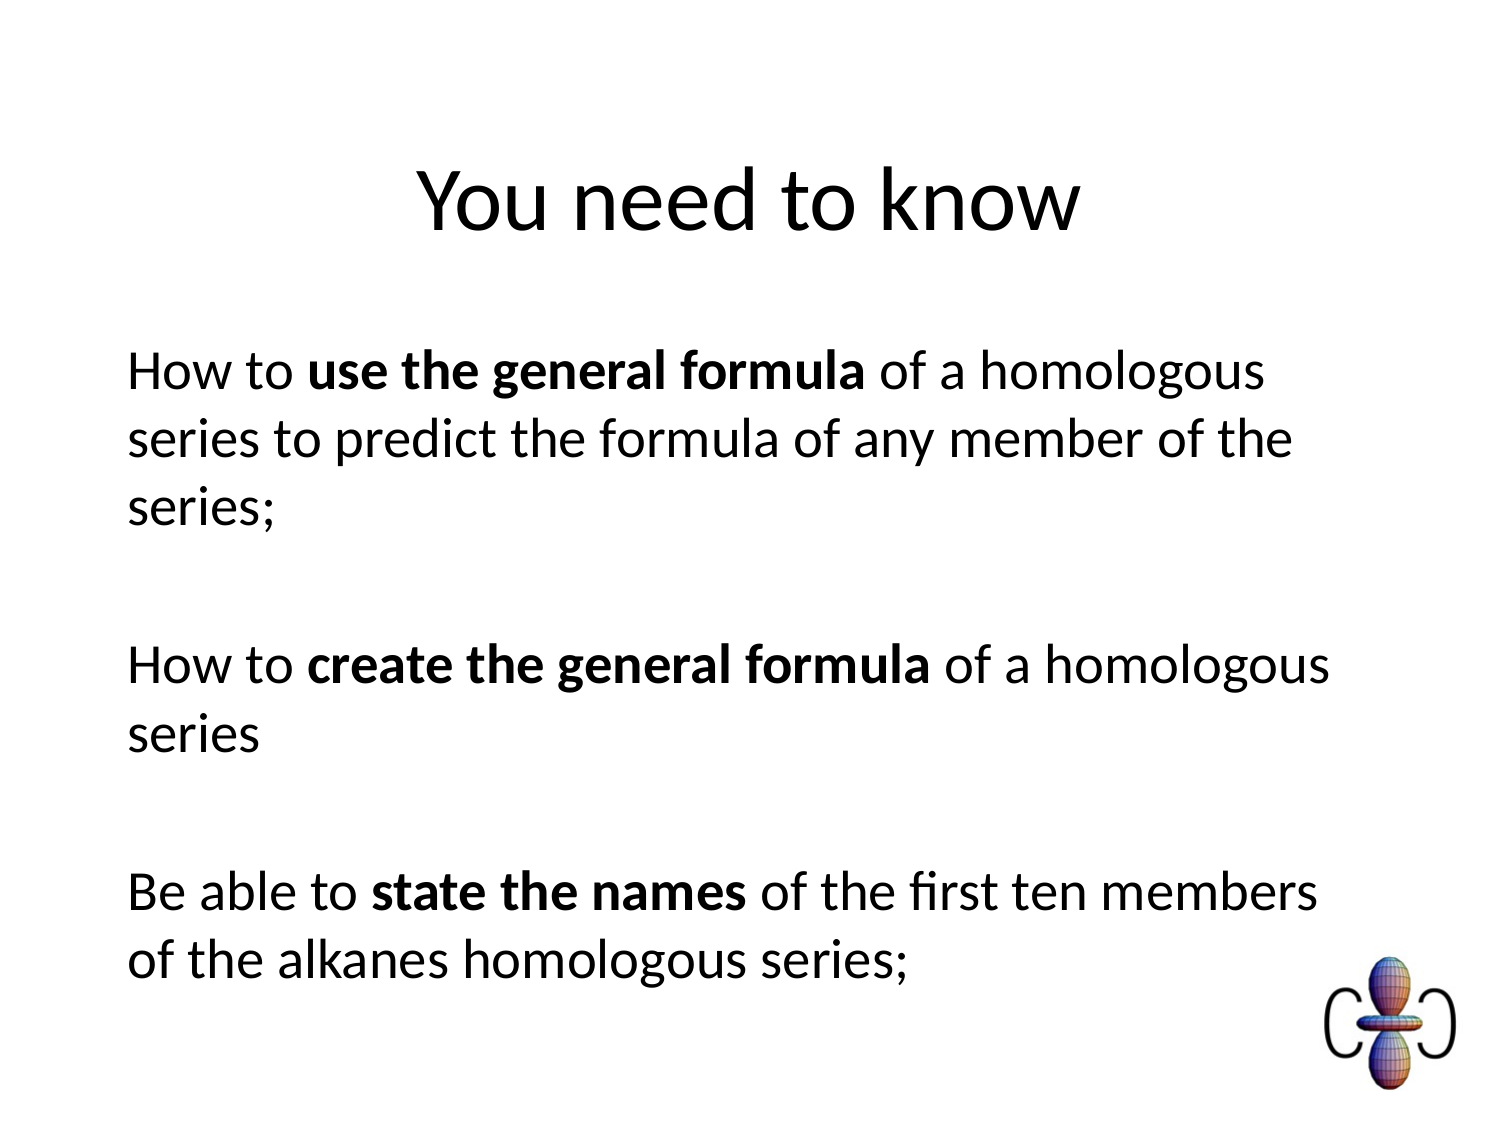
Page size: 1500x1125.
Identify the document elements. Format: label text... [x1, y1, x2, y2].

picture [1279, 914, 1500, 1125]
list How to use the general formula of a homologous series to predict the formula of any member of the series; How to create the general formula of a homologous series Be able to state the names of the first ten members of the alkanes homologous series; [112, 324, 1388, 1000]
title You need to know [112, 99, 1388, 288]
